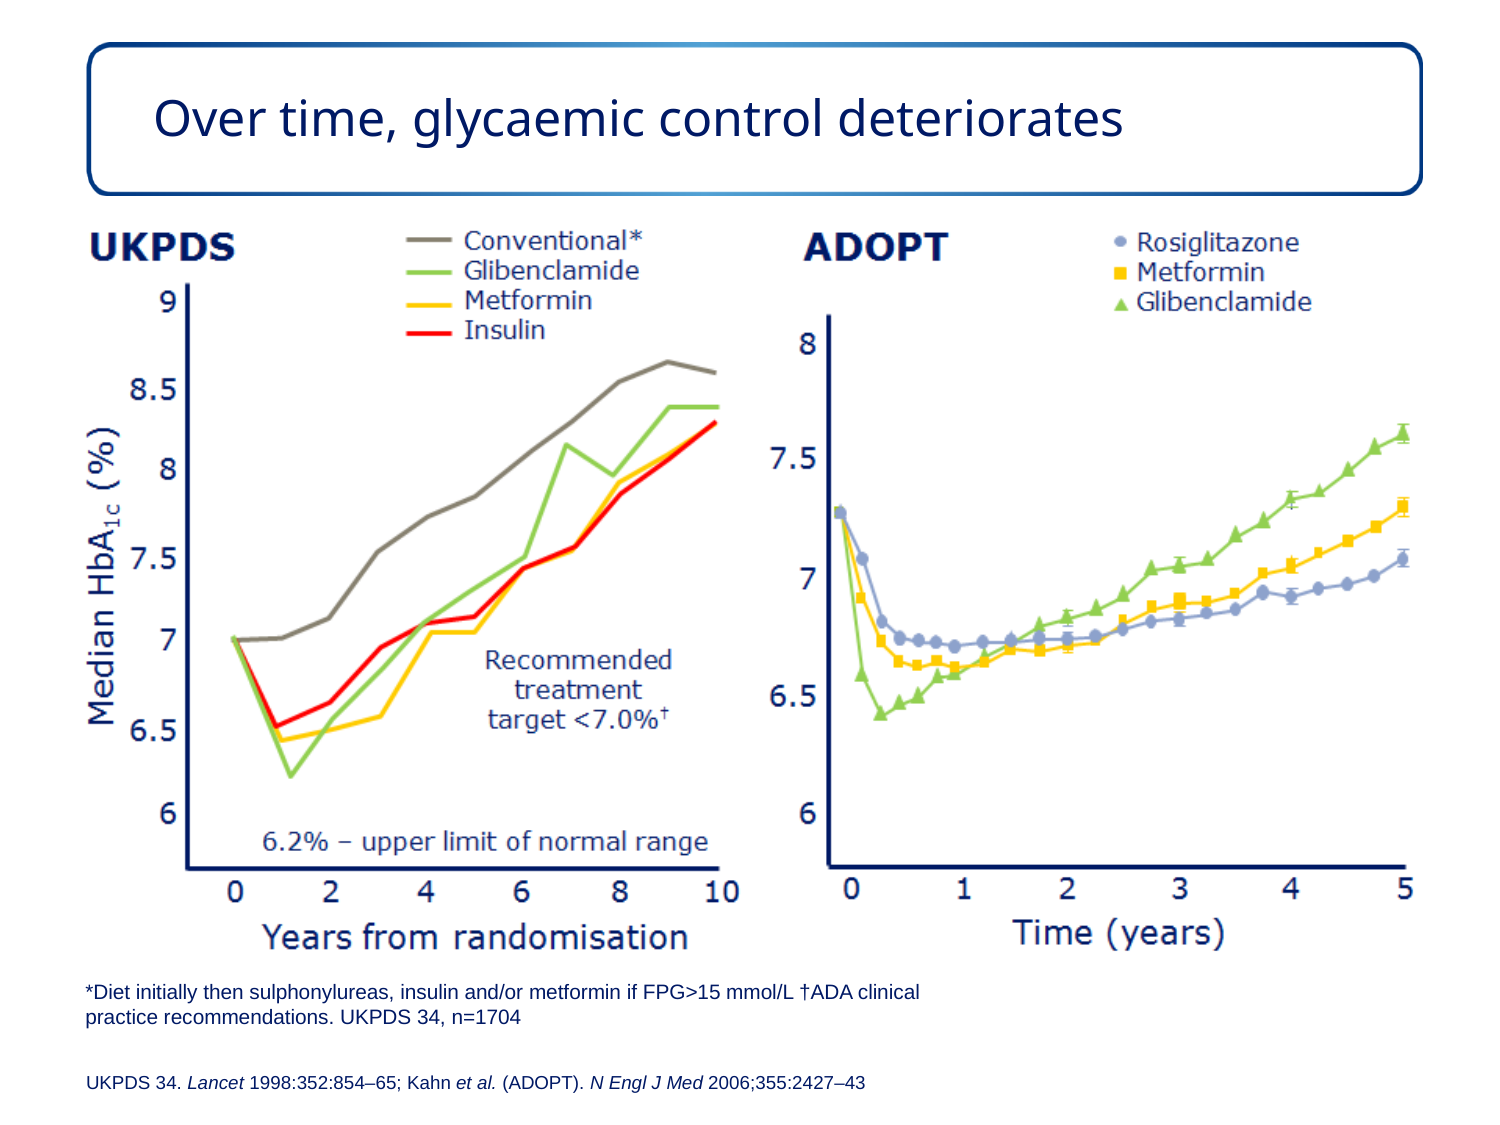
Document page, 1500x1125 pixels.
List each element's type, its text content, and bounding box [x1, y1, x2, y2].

title Over time, glycaemic control deteriorates [138, 56, 1390, 177]
text_box *Diet initially then sulphonylureas, insulin and/or metformin if FPG>15 mmol/L †ADA clinical practice recommendations. UKPDS 34, n=1704 [70, 971, 950, 1037]
picture [65, 211, 1435, 962]
text_box UKPDS 34. Lancet 1998:352:854–65; Kahn et al. (ADOPT). N Engl J Med 2006;355:2427–43 [71, 1062, 1209, 1101]
picture [86, 42, 1423, 196]
